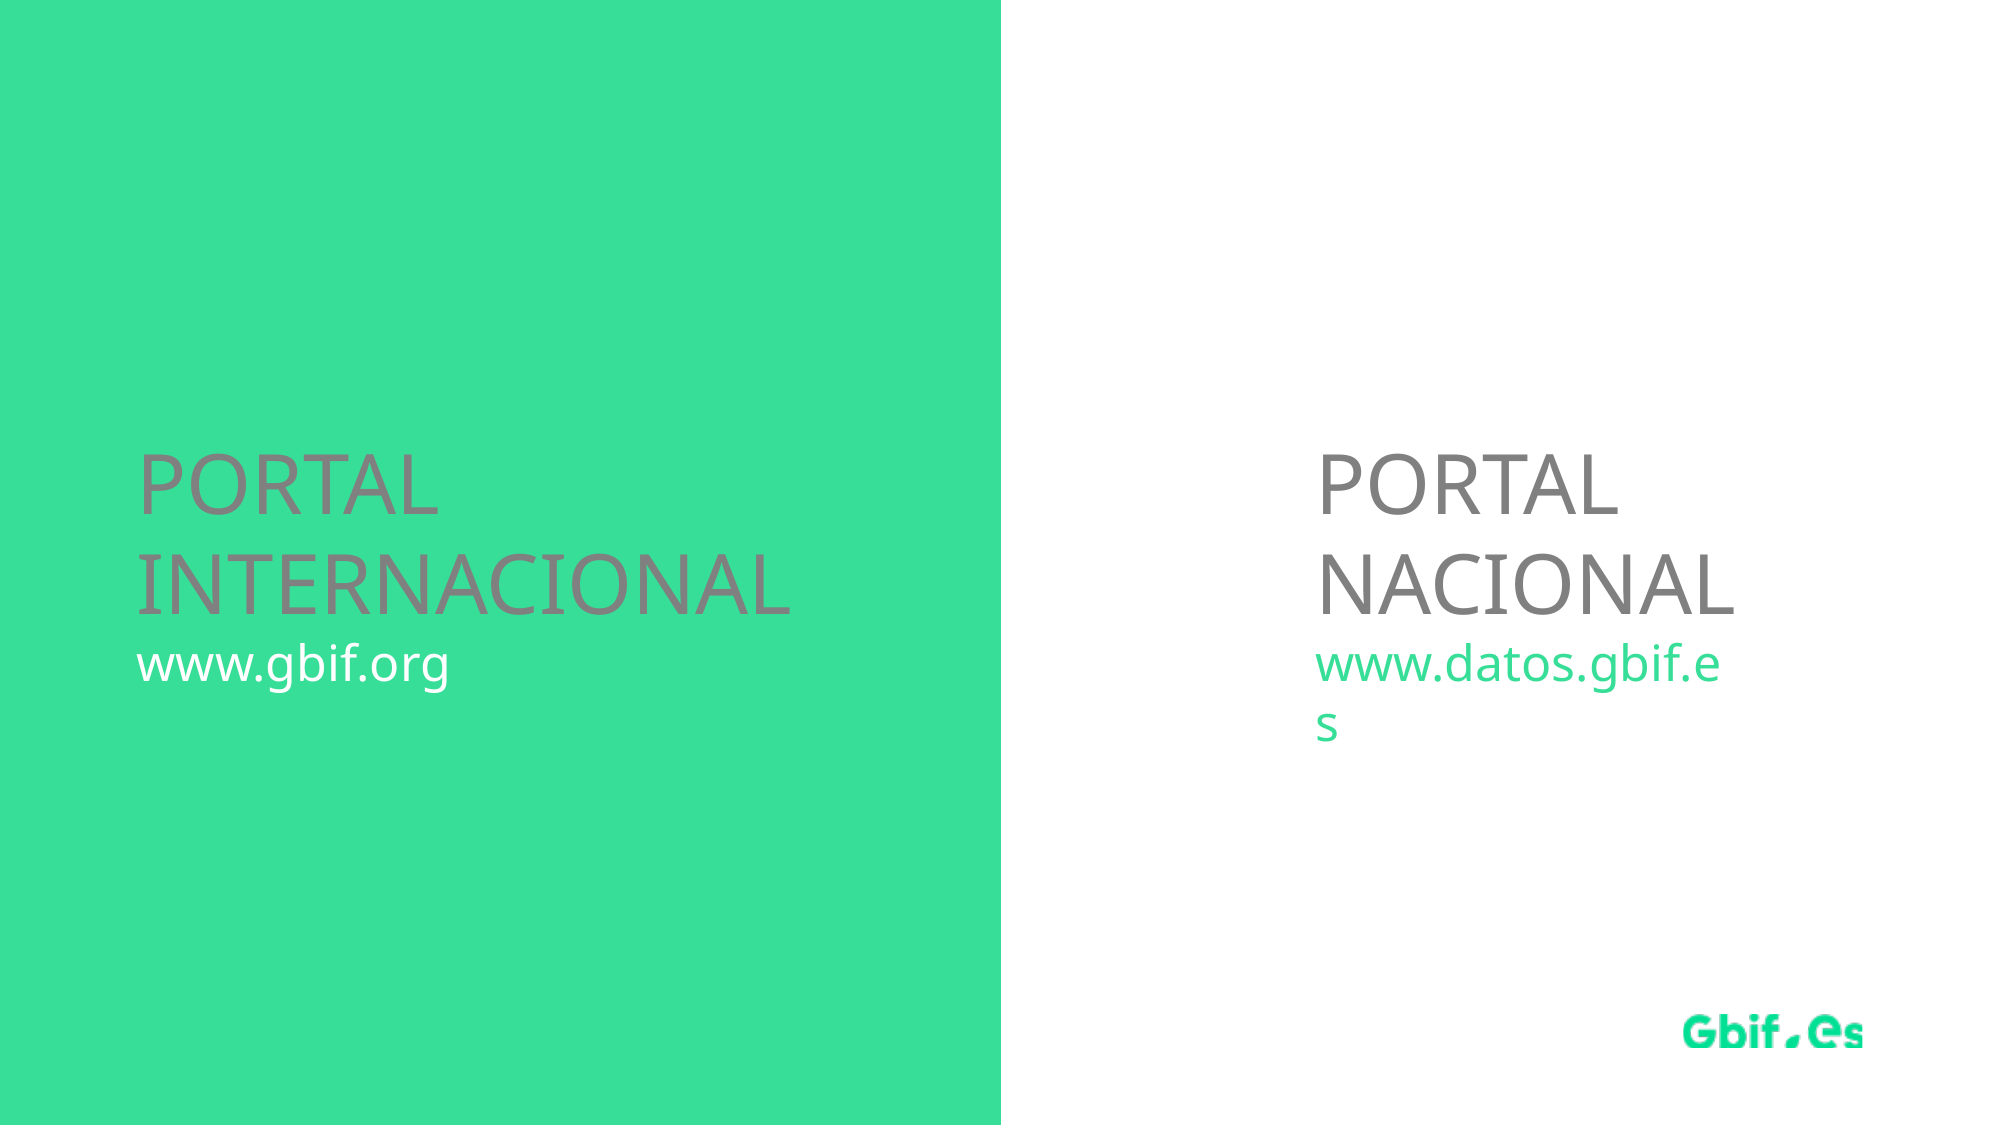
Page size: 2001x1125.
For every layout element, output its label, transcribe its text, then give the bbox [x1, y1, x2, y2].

text_box [0, 0, 1001, 1125]
text_box PORTAL INTERNACIONAL www.gbif.org [121, 423, 878, 699]
picture [1683, 1013, 1863, 1048]
text_box PORTAL NACIONAL www.datos.gbif.es [1300, 423, 1758, 759]
